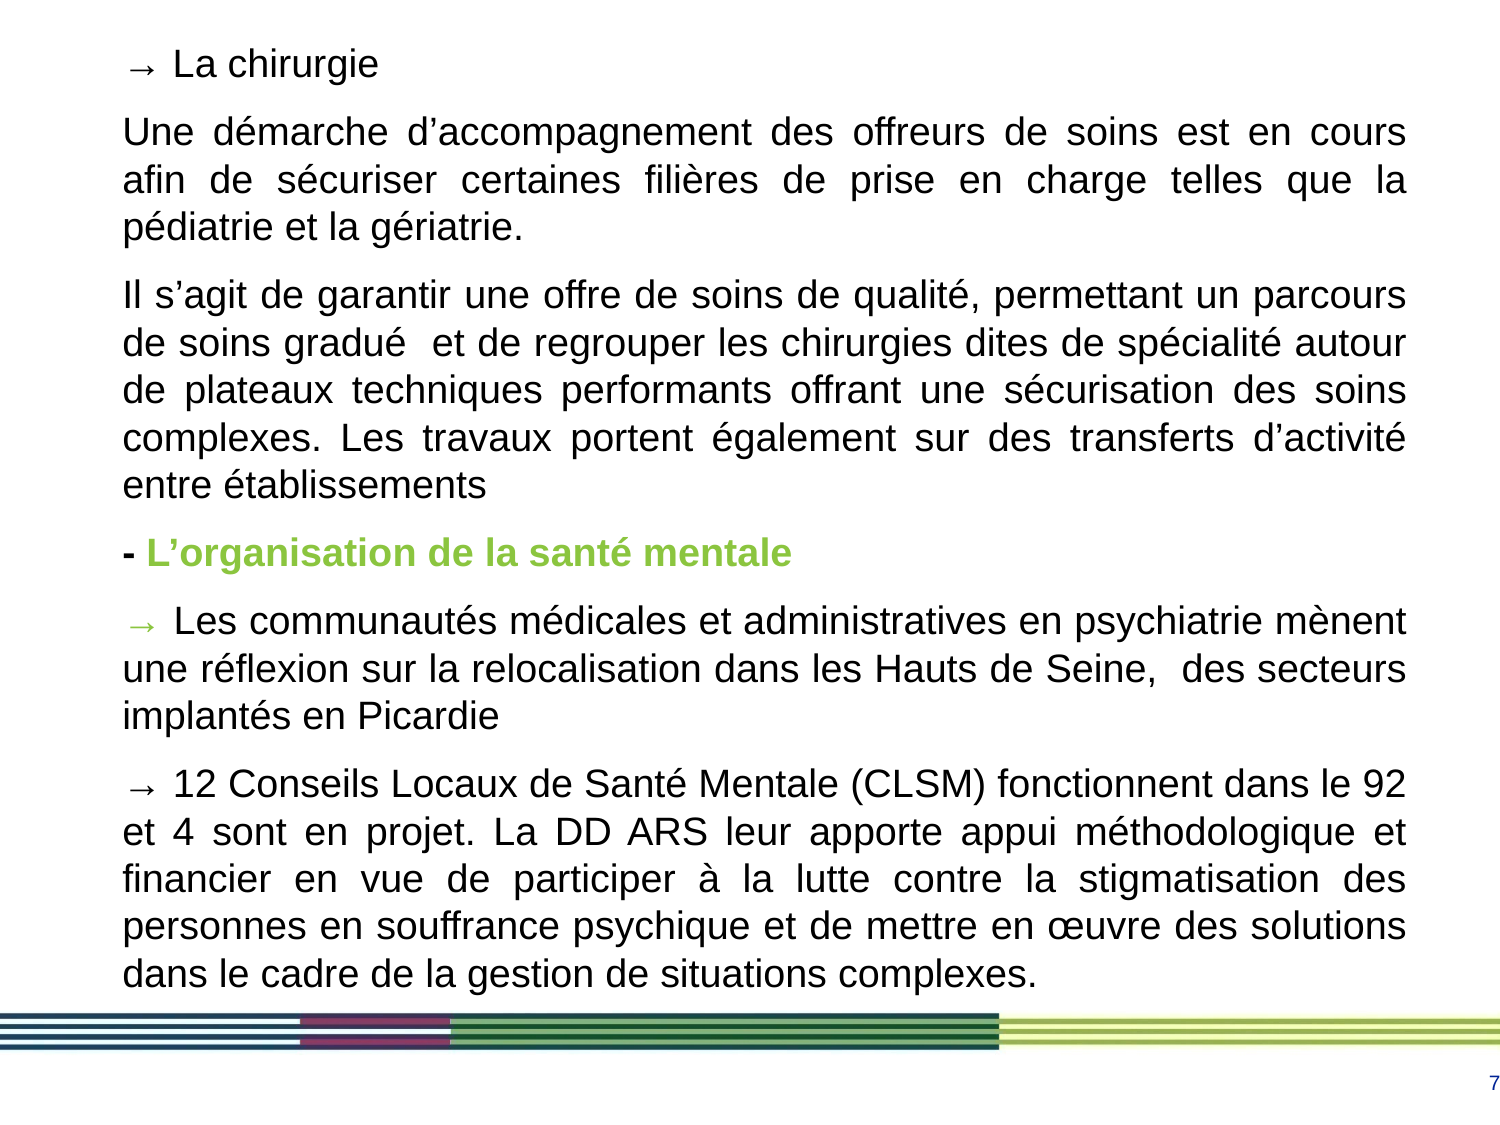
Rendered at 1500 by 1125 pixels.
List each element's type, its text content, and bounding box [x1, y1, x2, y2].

picture [0, 999, 1500, 1063]
list → La chirurgie Une démarche d’accompagnement des offreurs de soins est en cours afin de sécuriser certaines filières de prise en charge telles que la pédiatrie et la gériatrie. Il s’agit de garantir une offre de soins de qualité, permettant un parcours de soins gradué et de regrouper les chirurgies dites de spécialité autour de plateaux techniques performants offrant une sécurisation des soins complexes. Les travaux portent également sur des transferts d’activité entre établissements - L’organisation de la santé mentale → Les communautés médicales et administratives en psychiatrie mènent une réflexion sur la relocalisation dans les Hauts de Seine, des secteurs implantés en Picardie → 12 Conseils Locaux de Santé Mentale (CLSM) fonctionnent dans le 92 et 4 sont en projet. La DD ARS leur apporte appui méthodologique et financier en vue de participer à la lutte contre la stigmatisation des personnes en souffrance psychique et de mettre en œuvre des solutions dans le cadre de la gestion de situations complexes. [17, 30, 1424, 929]
